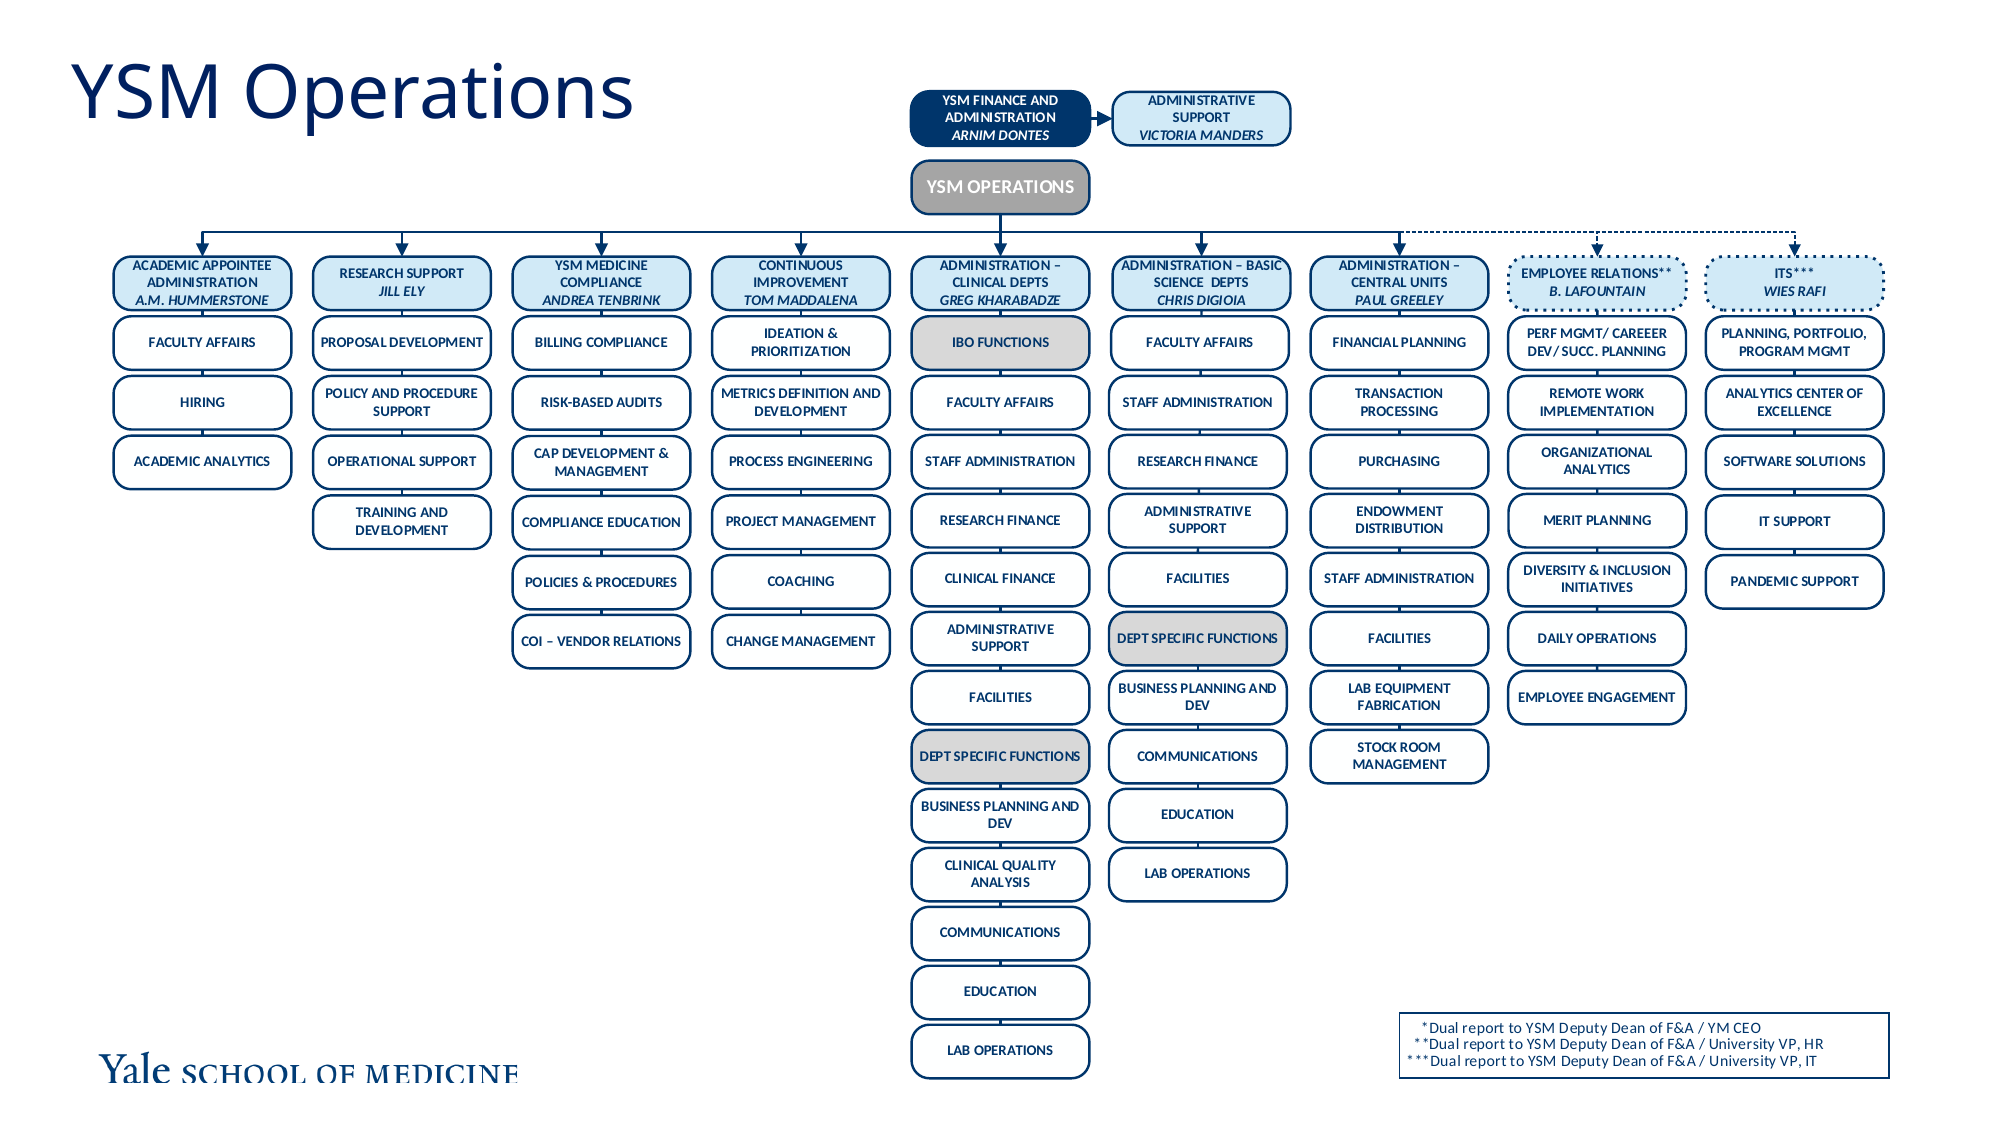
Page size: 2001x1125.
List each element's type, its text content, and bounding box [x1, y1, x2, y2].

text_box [108, 85, 1892, 1082]
title YSM Operations [71, 43, 2000, 134]
